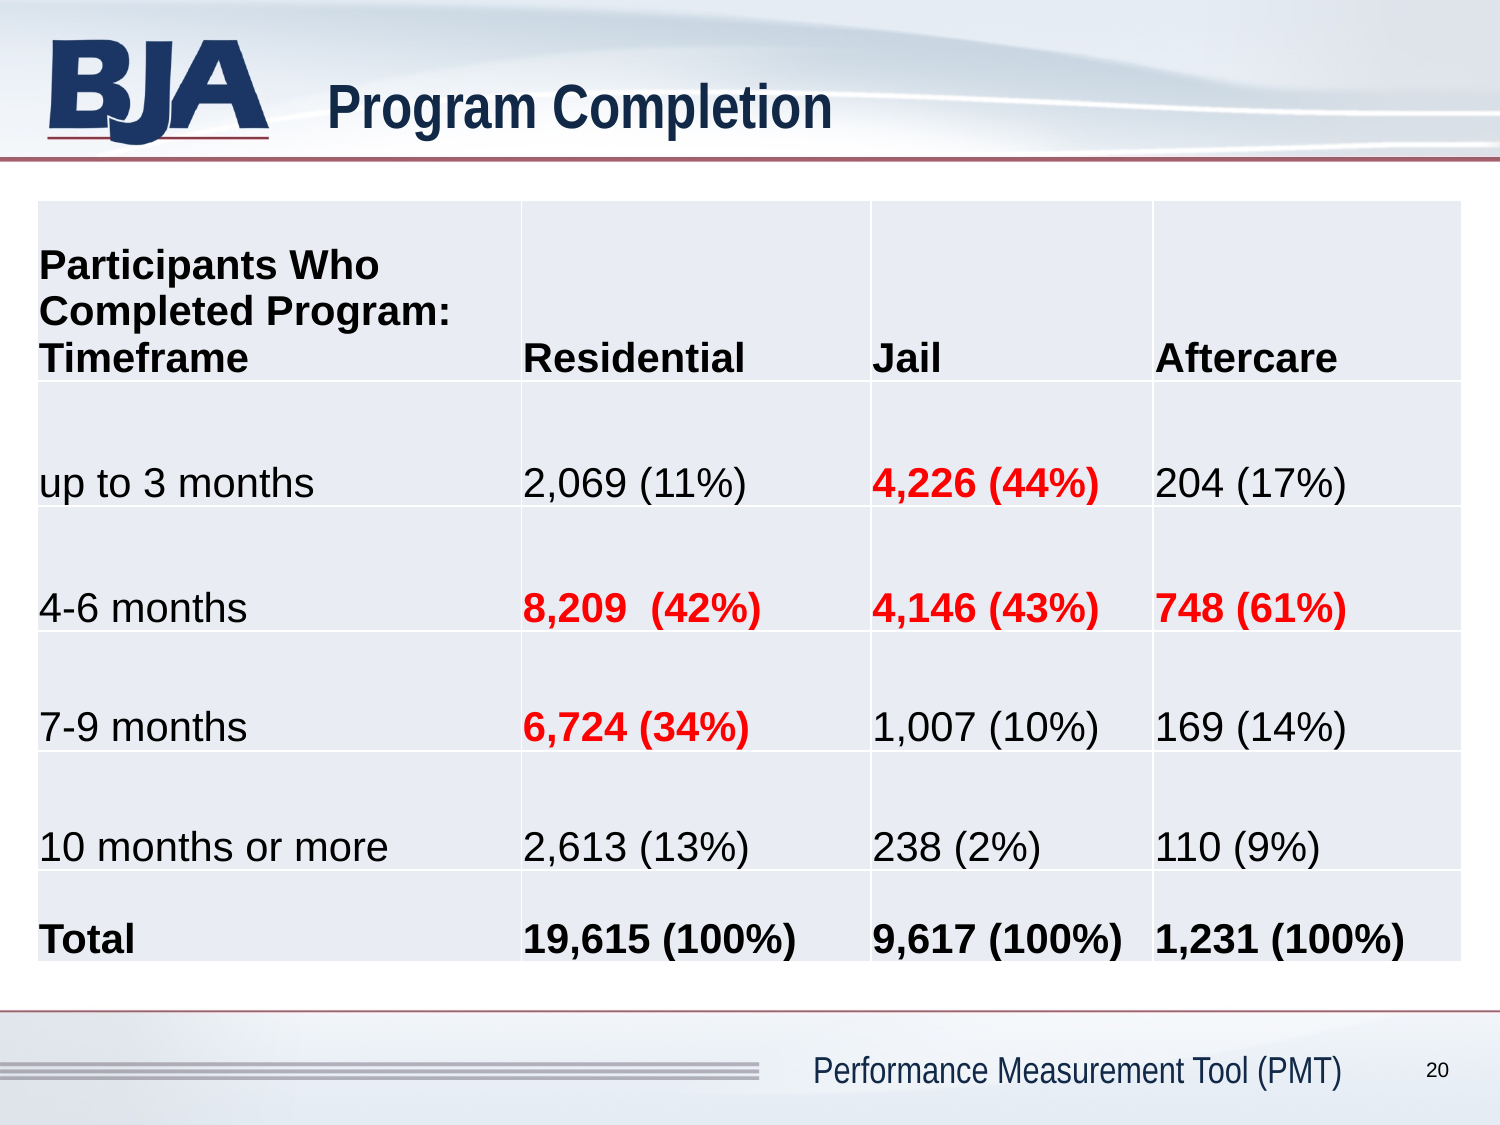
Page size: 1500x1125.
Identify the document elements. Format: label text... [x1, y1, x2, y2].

table_cell 4-6 months [38, 507, 521, 630]
picture [0, 0, 1500, 1125]
table_header Participants Who Completed Program: Timeframe [38, 201, 521, 380]
table_cell up to 3 months [38, 382, 521, 505]
table_cell 1,231 (100%) [1154, 871, 1461, 961]
slide_number 20 [1407, 1049, 1465, 1091]
table_header Aftercare [1154, 201, 1461, 380]
table_cell Total [38, 871, 521, 961]
title Program Completion [312, 73, 1376, 150]
table_cell 2,613 (13%) [522, 752, 870, 869]
table_cell 110 (9%) [1154, 752, 1461, 869]
table_cell 10 months or more [38, 752, 521, 869]
table_cell 6,724 (34%) [522, 632, 870, 750]
table_cell 9,617 (100%) [872, 871, 1152, 961]
table_cell 238 (2%) [872, 752, 1152, 869]
table_cell 4,226 (44%) [872, 382, 1152, 505]
table_cell 2,069 (11%) [522, 382, 870, 505]
table_cell 204 (17%) [1154, 382, 1461, 505]
table_cell 19,615 (100%) [522, 871, 870, 961]
table_cell 169 (14%) [1154, 632, 1461, 750]
table_cell 1,007 (10%) [872, 632, 1152, 750]
table_cell 748 (61%) [1154, 507, 1461, 630]
table_cell 4,146 (43%) [872, 507, 1152, 630]
table_header Residential [522, 201, 870, 380]
table_cell 8,209 (42%) [522, 507, 870, 630]
table_cell 7-9 months [38, 632, 521, 750]
table_header Jail [872, 201, 1152, 380]
